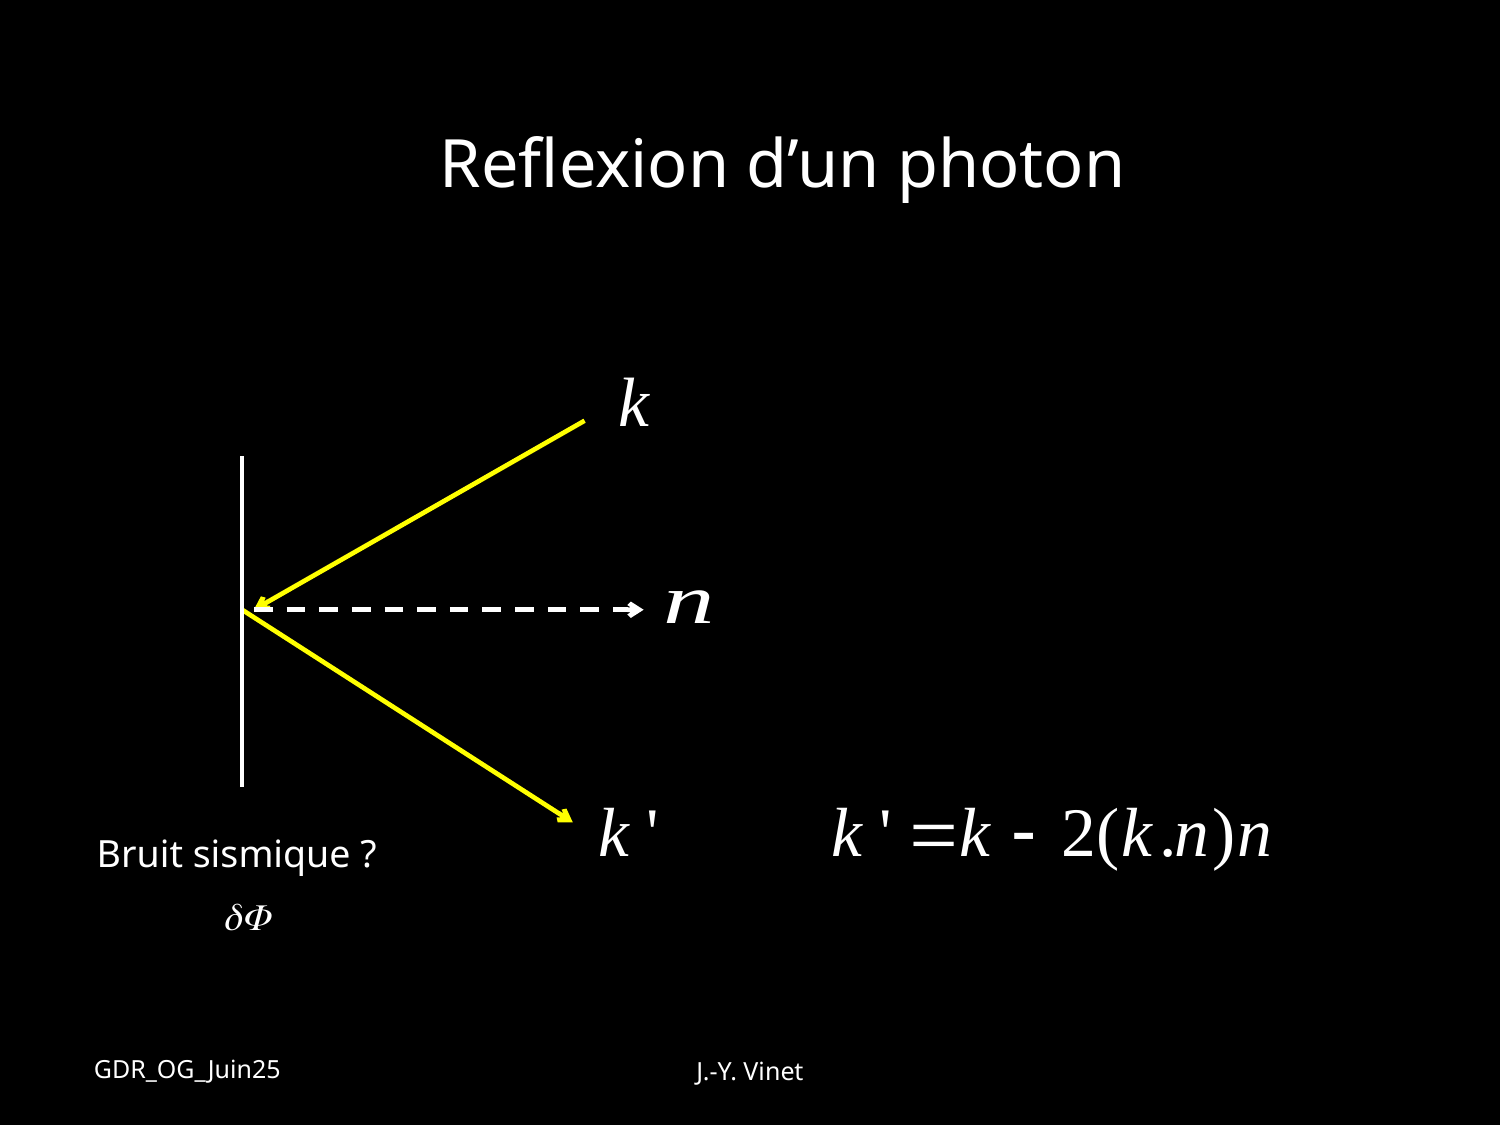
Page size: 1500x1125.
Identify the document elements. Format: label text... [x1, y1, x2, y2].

footer J.-Y. Vinet [512, 1042, 988, 1103]
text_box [820, 774, 1285, 886]
text_box Reflexion d’un photon [425, 113, 1141, 209]
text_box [647, 559, 734, 641]
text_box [587, 774, 669, 874]
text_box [241, 420, 644, 823]
text_box Bruit sismique ? [81, 822, 392, 883]
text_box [608, 345, 673, 445]
slide_number GDR_OG_Juin25 [78, 1038, 429, 1099]
